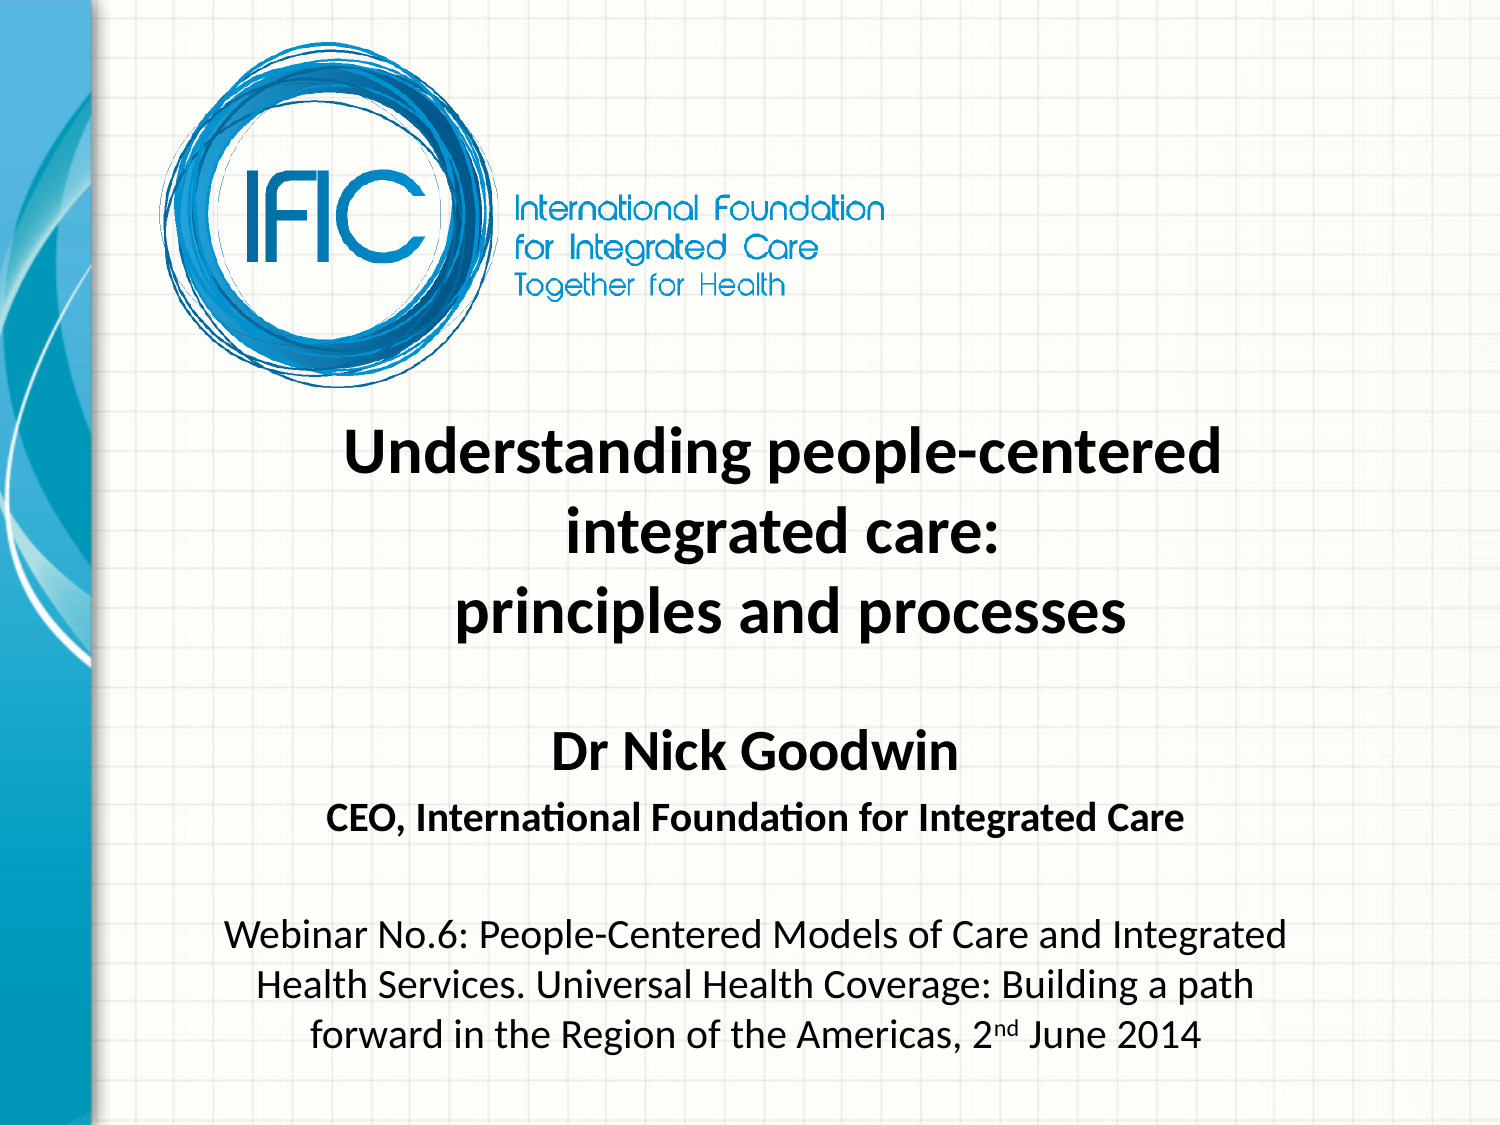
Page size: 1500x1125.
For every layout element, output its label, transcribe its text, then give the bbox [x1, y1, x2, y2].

title Understanding people-centered integrated care: principles and processes [159, 349, 1424, 705]
subtitle Dr Nick Goodwin CEO, International Foundation for Integrated Care Webinar No.6: People-Centered Models of Care and Integrated Health Services. Universal Health Coverage: Building a path forward in the Region of the Americas, 2nd June 2014 [206, 704, 1306, 1071]
picture [0, 0, 1500, 1125]
